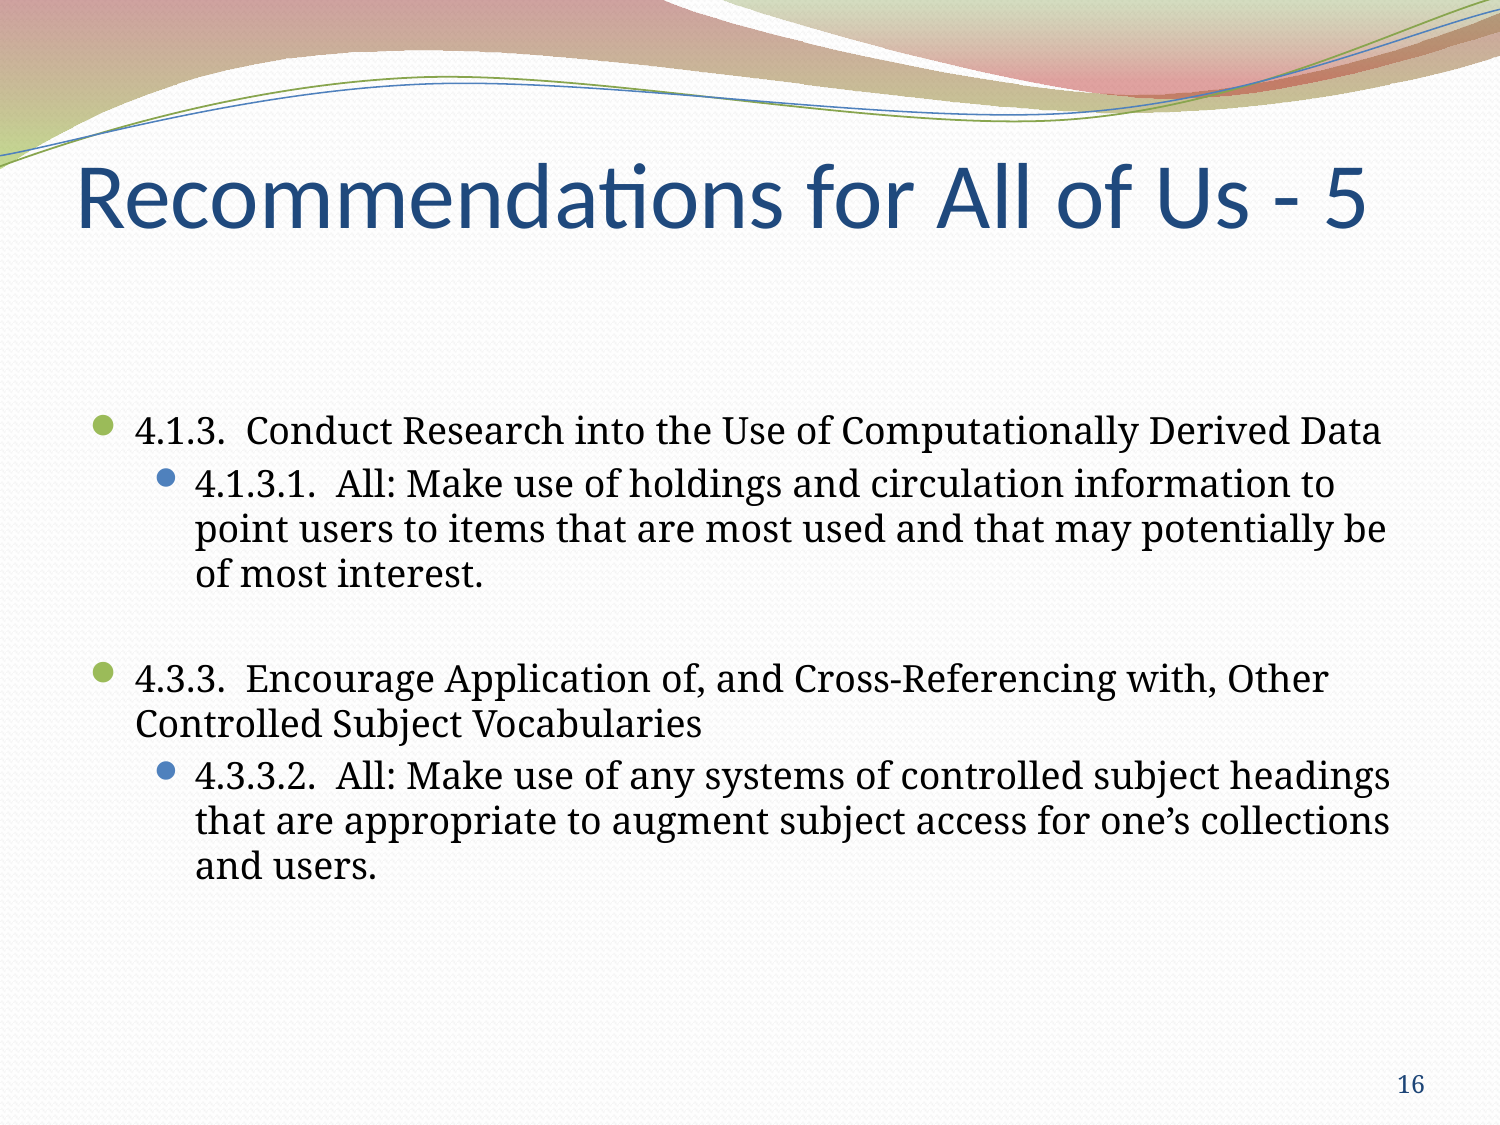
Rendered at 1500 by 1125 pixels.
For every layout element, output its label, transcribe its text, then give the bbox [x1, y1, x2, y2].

slide_number 16 [1299, 1042, 1425, 1103]
list 4.1.3. Conduct Research into the Use of Computationally Derived Data 4.1.3.1. All: Make use of holdings and circulation information to point users to items that are most used and that may potentially be of most interest. 4.3.3. Encourage Application of, and Cross-Referencing with, Other Controlled Subject Vocabularies 4.3.3.2. All: Make use of any systems of controlled subject headings that are appropriate to augment subject access for one’s collections and users. [75, 399, 1425, 1005]
title Recommendations for All of Us - 5 [75, 99, 1425, 247]
